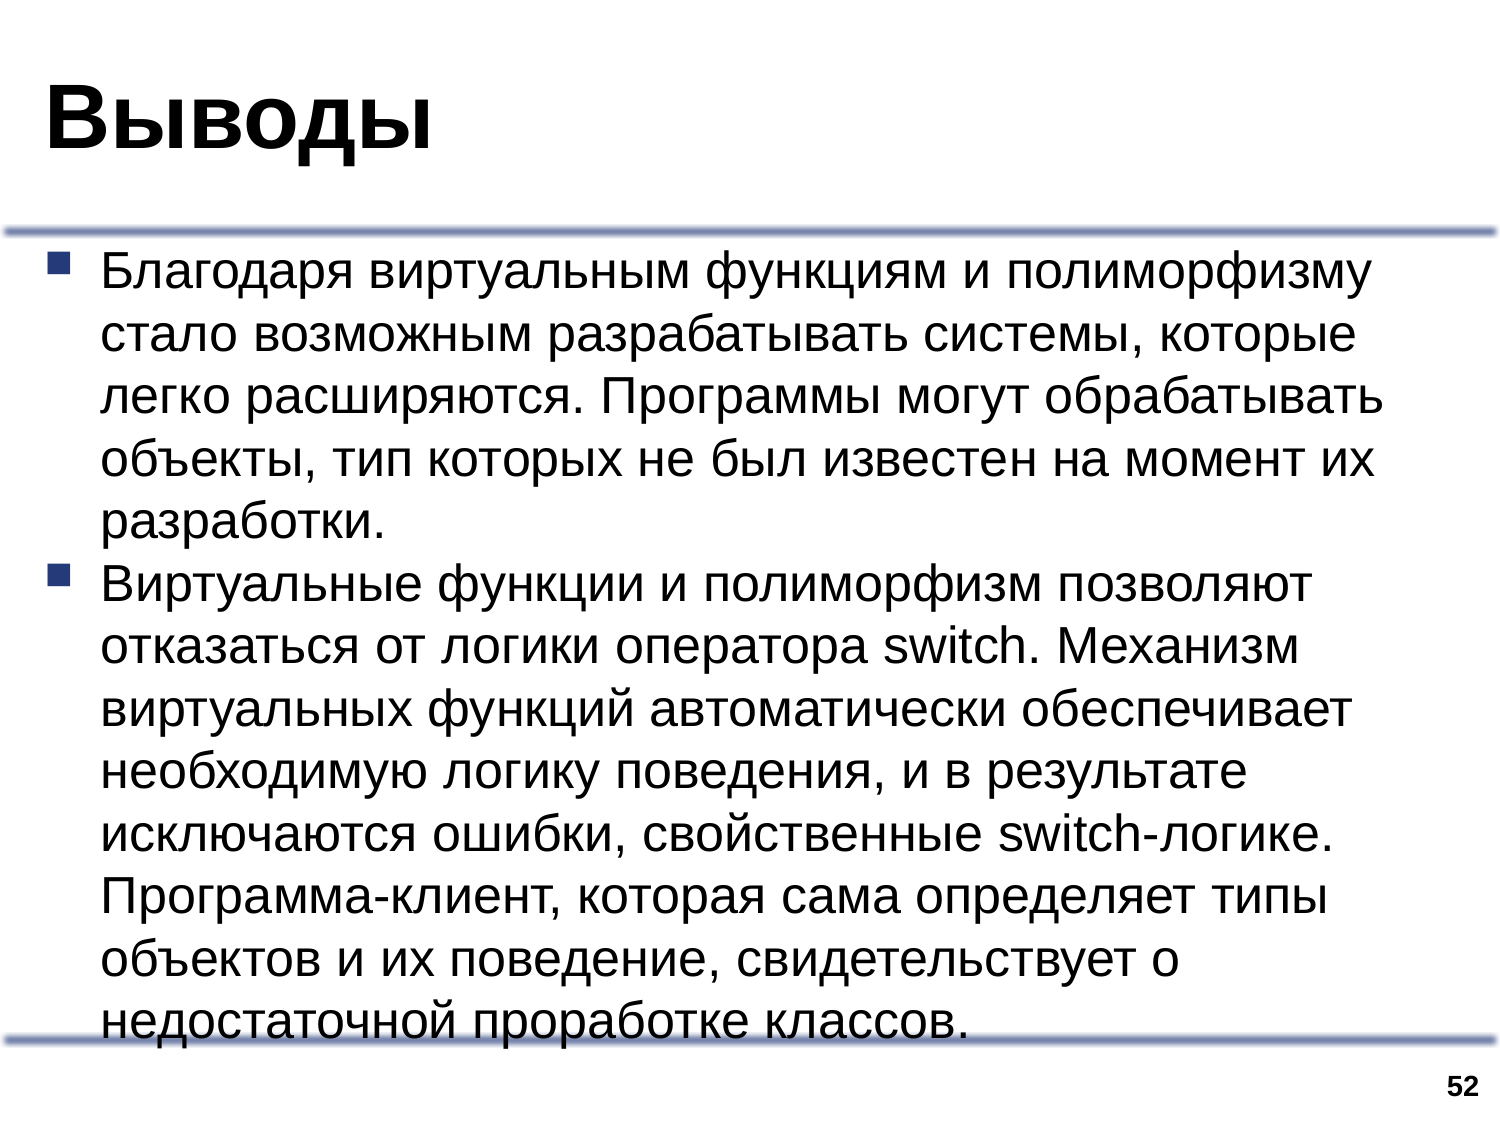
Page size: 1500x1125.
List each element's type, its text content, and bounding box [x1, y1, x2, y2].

slide_number 51 [1143, 1034, 1495, 1111]
title Выводы [29, 0, 1470, 225]
list Благодаря виртуальным функциям и полиморфизму стало возможным разрабатывать системы, которые легко расширяются. Программы могут обрабатывать объекты, тип которых не был известен на момент их разработки. Виртуальные функции и полиморфизм позволяют отказаться от логики оператора switch. Механизм виртуальных функций автоматически обеспечивает необходимую логику поведения, и в результате исключаются ошибки, свойственные switch-логике. Программа-клиент, которая сама определяет типы объектов и их поведение, свидетельствует о недостаточной проработке классов. [29, 228, 1470, 1071]
